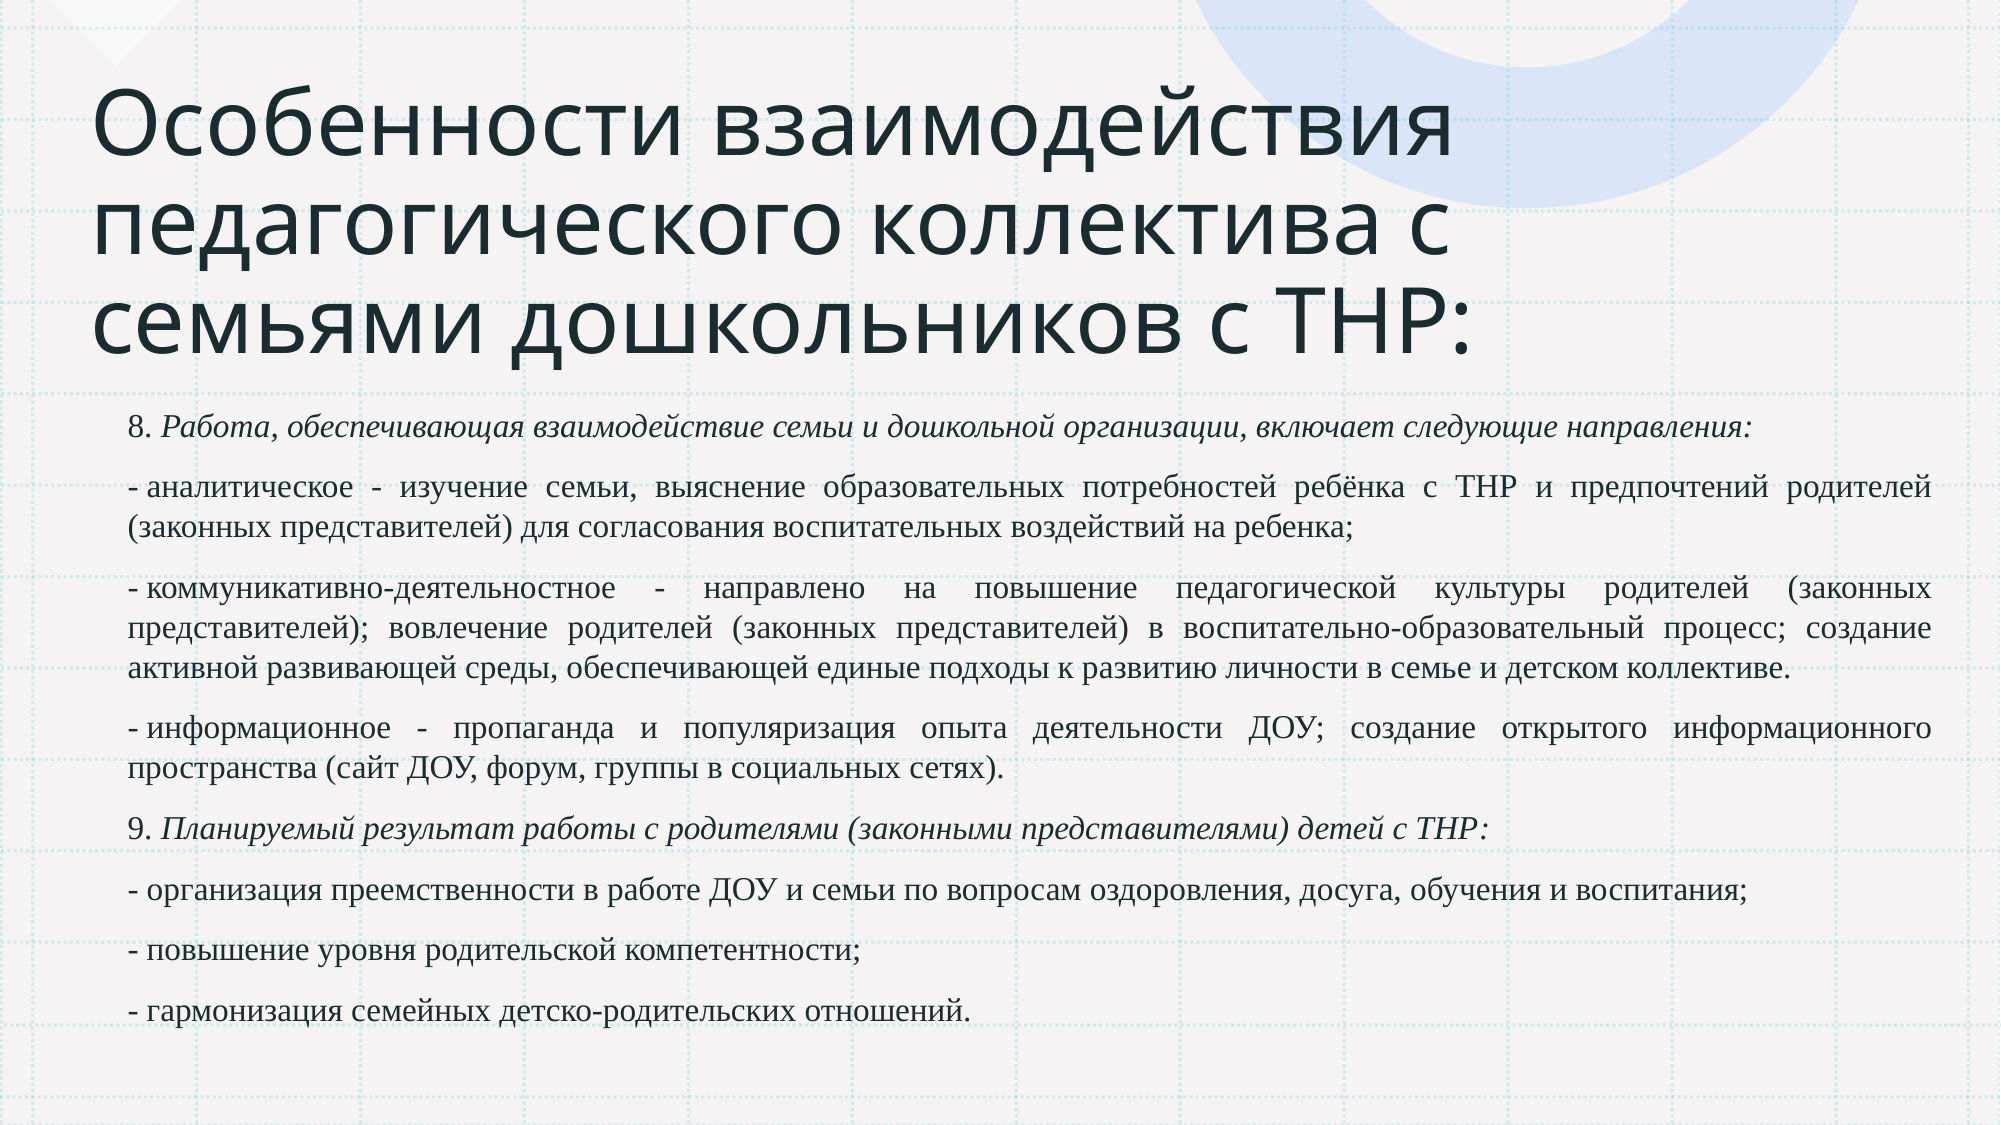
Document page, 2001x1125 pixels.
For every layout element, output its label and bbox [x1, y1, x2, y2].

text_box [0, 0, 2000, 1125]
